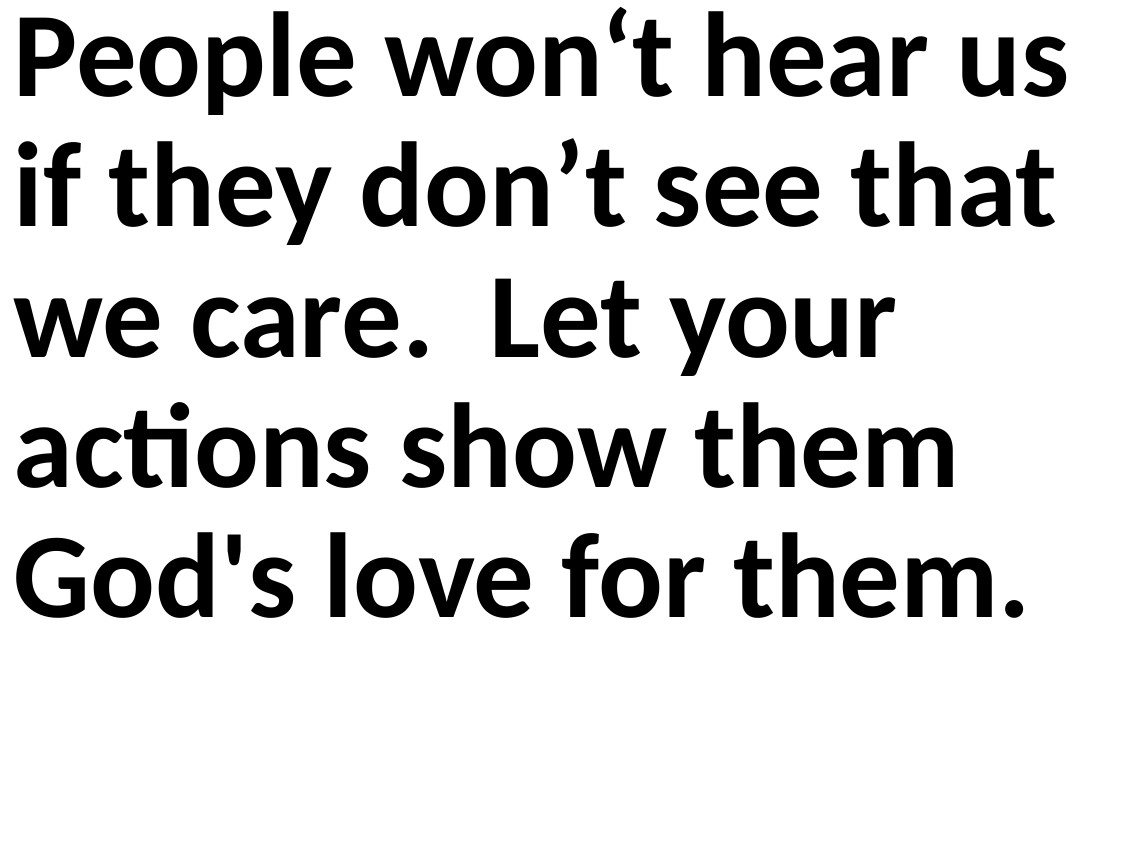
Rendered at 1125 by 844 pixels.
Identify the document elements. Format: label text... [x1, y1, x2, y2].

list People won‘t hear us if they don’t see that we care. Let your actions show them God's love for them. [0, 0, 1125, 685]
